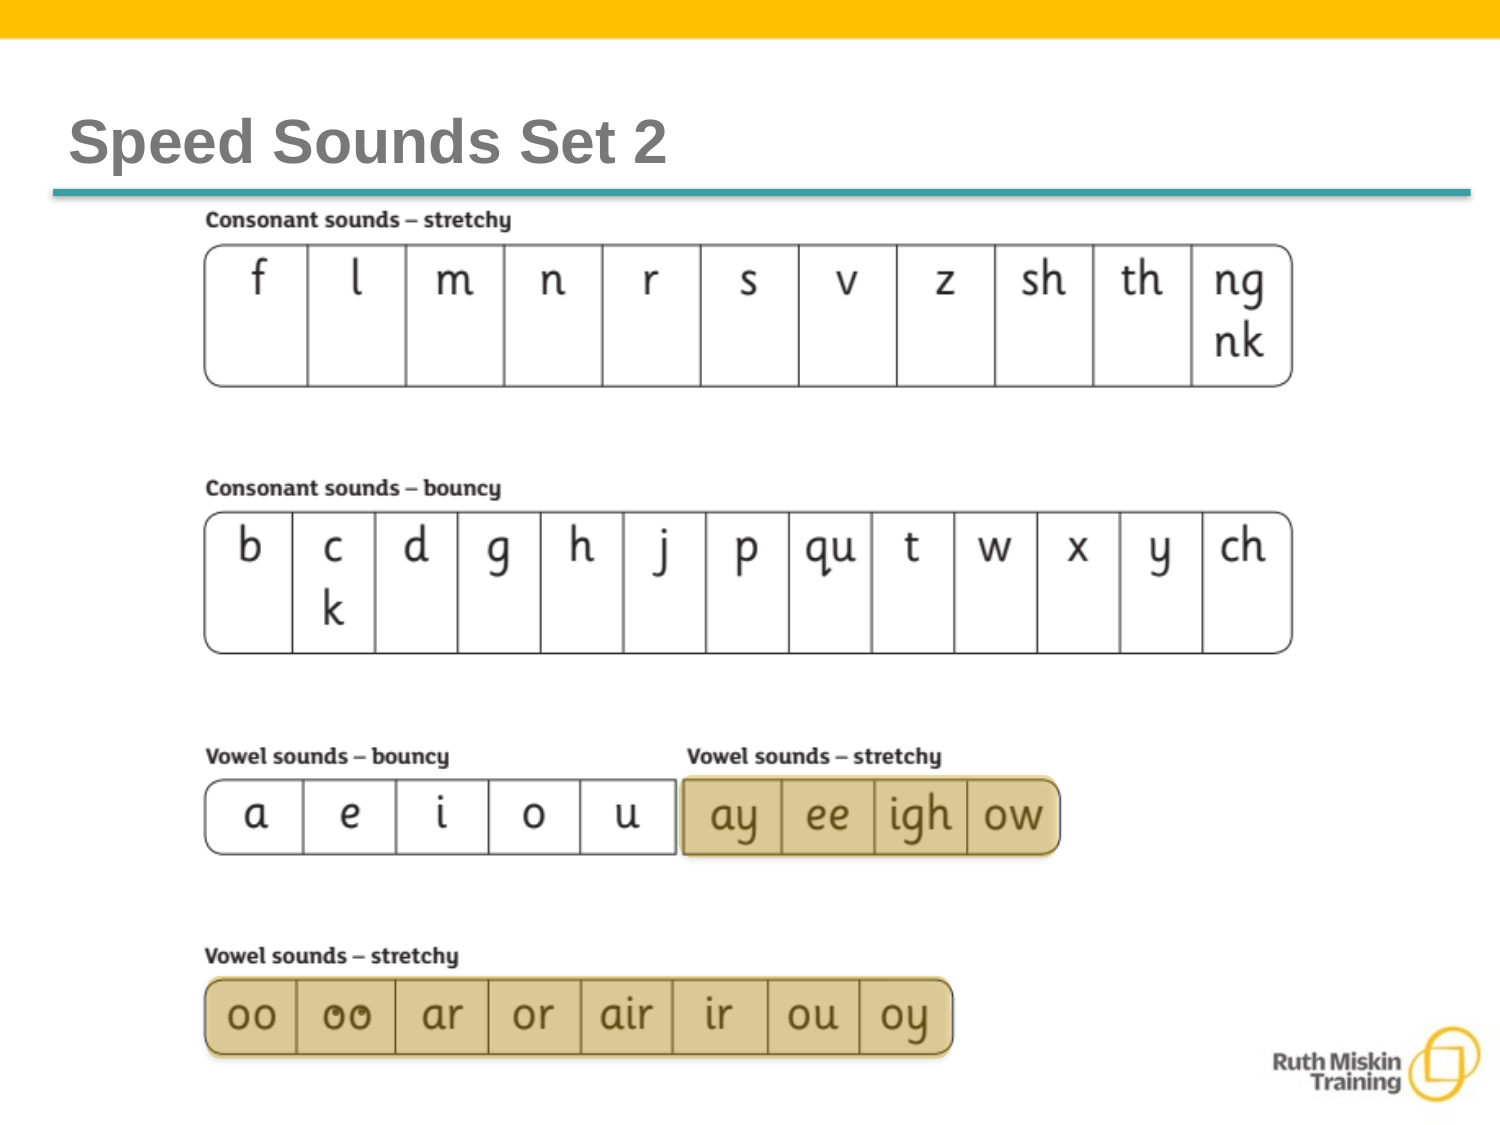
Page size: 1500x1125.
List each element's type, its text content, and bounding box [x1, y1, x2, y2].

title Speed Sounds Set 2 [52, 42, 1281, 185]
picture [0, 0, 1500, 1125]
